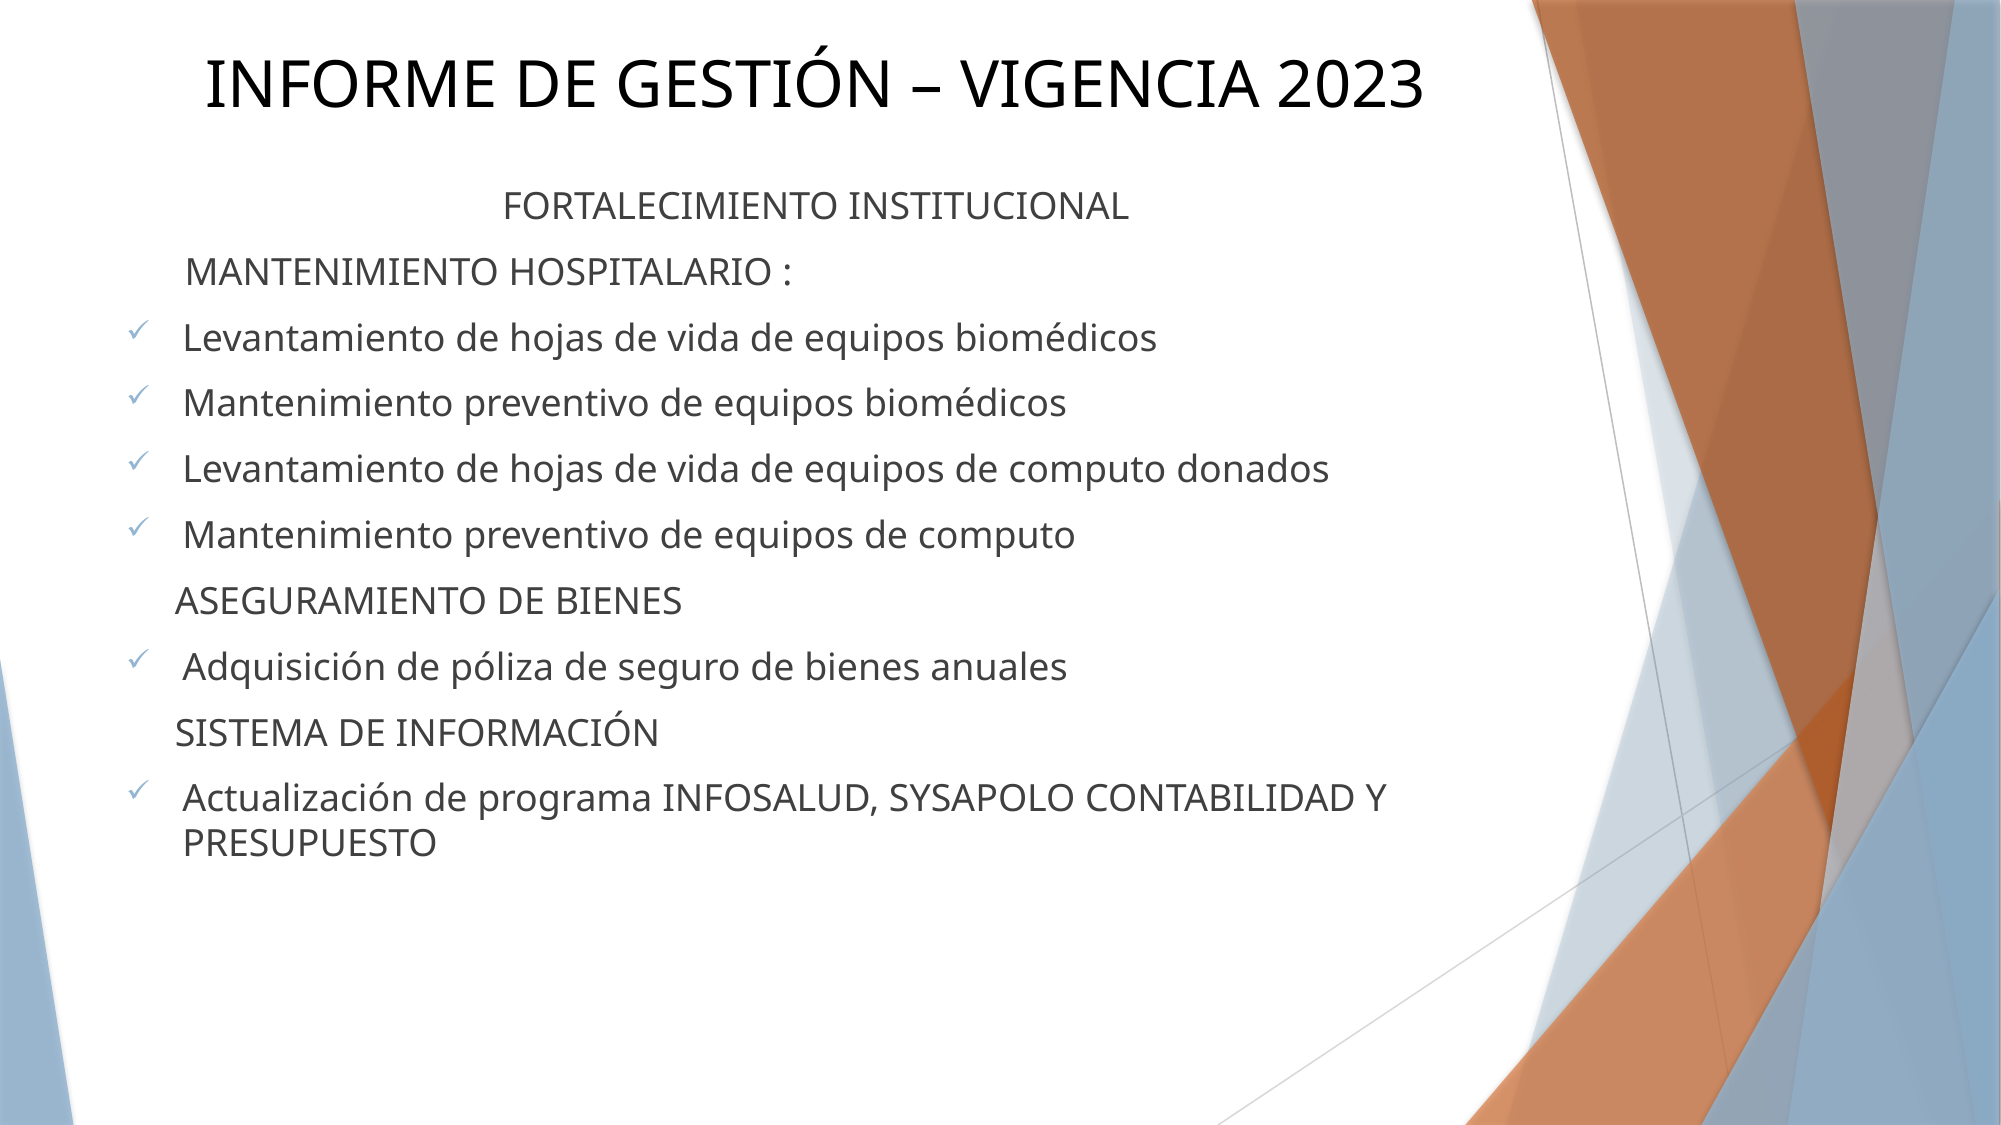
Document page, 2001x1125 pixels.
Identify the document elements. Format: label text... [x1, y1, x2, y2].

title INFORME DE GESTIÓN – VIGENCIA 2023 [111, 35, 1522, 131]
list FORTALECIMIENTO INSTITUCIONAL MANTENIMIENTO HOSPITALARIO : Levantamiento de hojas de vida de equipos biomédicos Mantenimiento preventivo de equipos biomédicos Levantamiento de hojas de vida de equipos de computo donados Mantenimiento preventivo de equipos de computo ASEGURAMIENTO DE BIENES Adquisición de póliza de seguro de bienes anuales SISTEMA DE INFORMACIÓN Actualización de programa INFOSALUD, SYSAPOLO CONTABILIDAD Y PRESUPUESTO [111, 174, 1522, 992]
